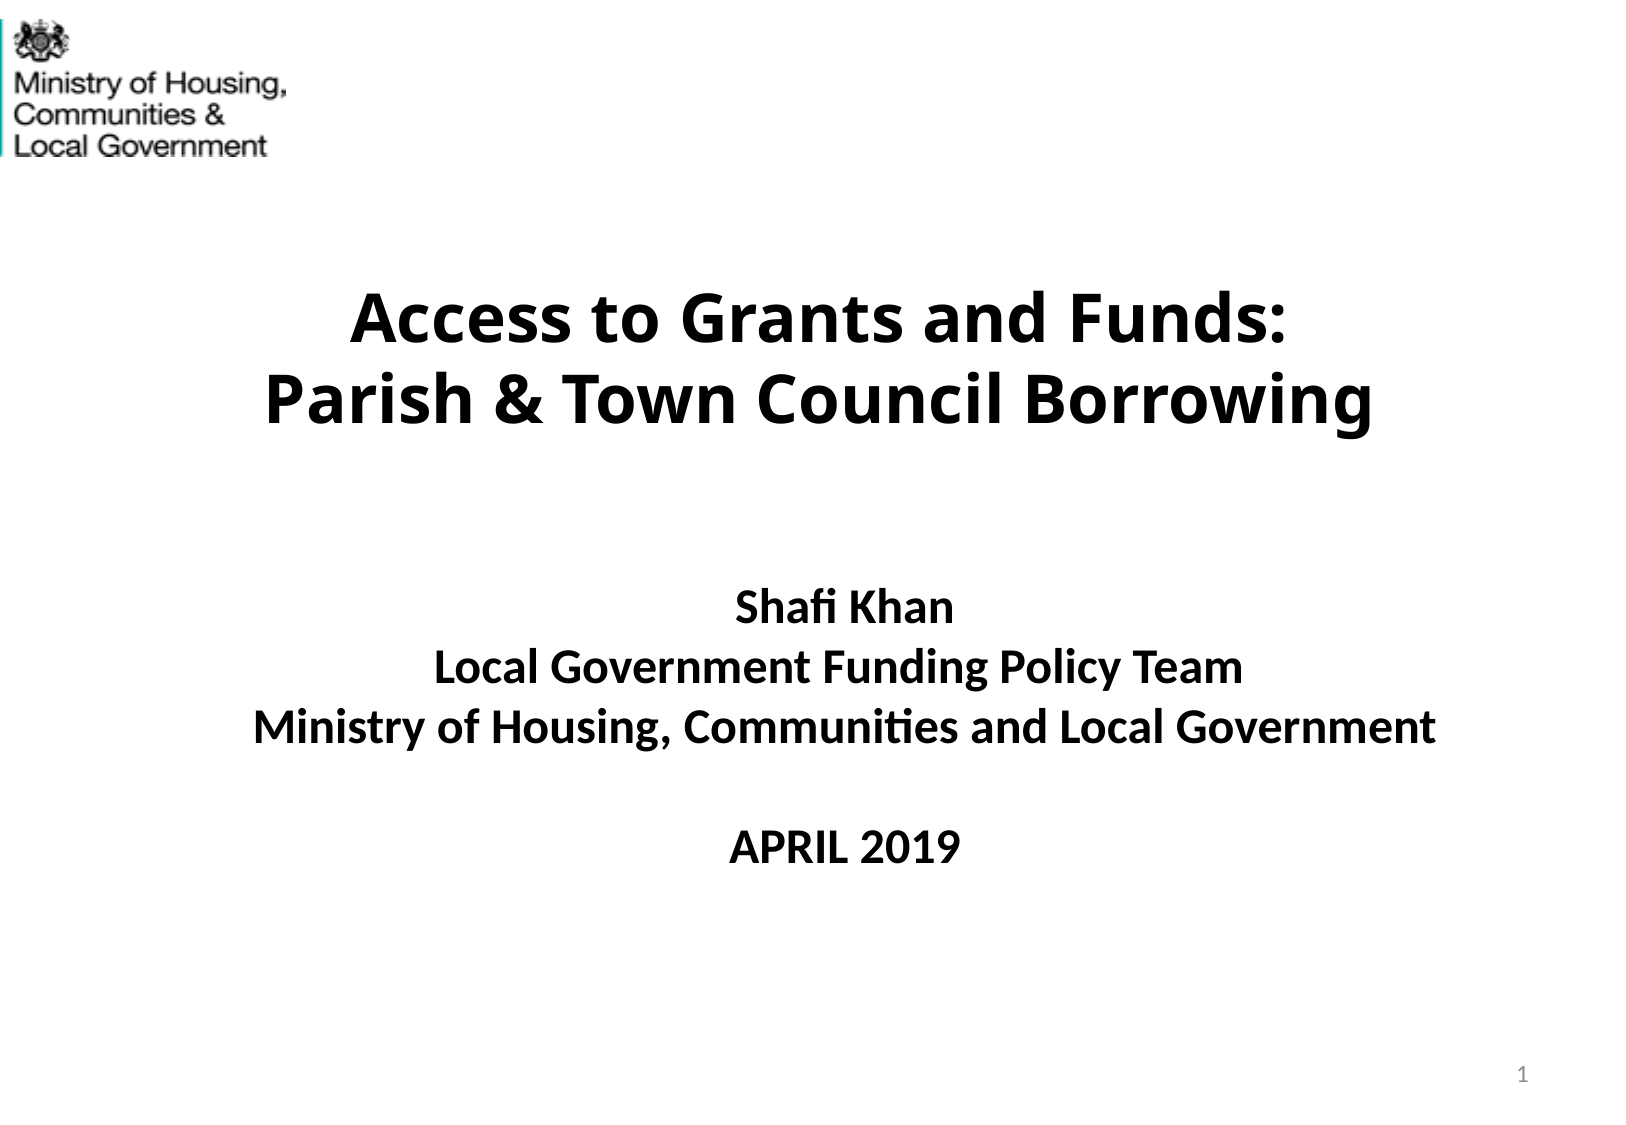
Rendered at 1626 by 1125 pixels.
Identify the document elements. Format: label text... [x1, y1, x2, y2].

slide_number 1 [1164, 1042, 1544, 1103]
text_box Access to Grants and Funds: Parish & Town Council Borrowing [0, 267, 1625, 445]
text_box Shafi Khan Local Government Funding Policy Team Ministry of Housing, Communities and Local Government APRIL 2019 [127, 503, 1563, 681]
picture [0, 18, 286, 157]
